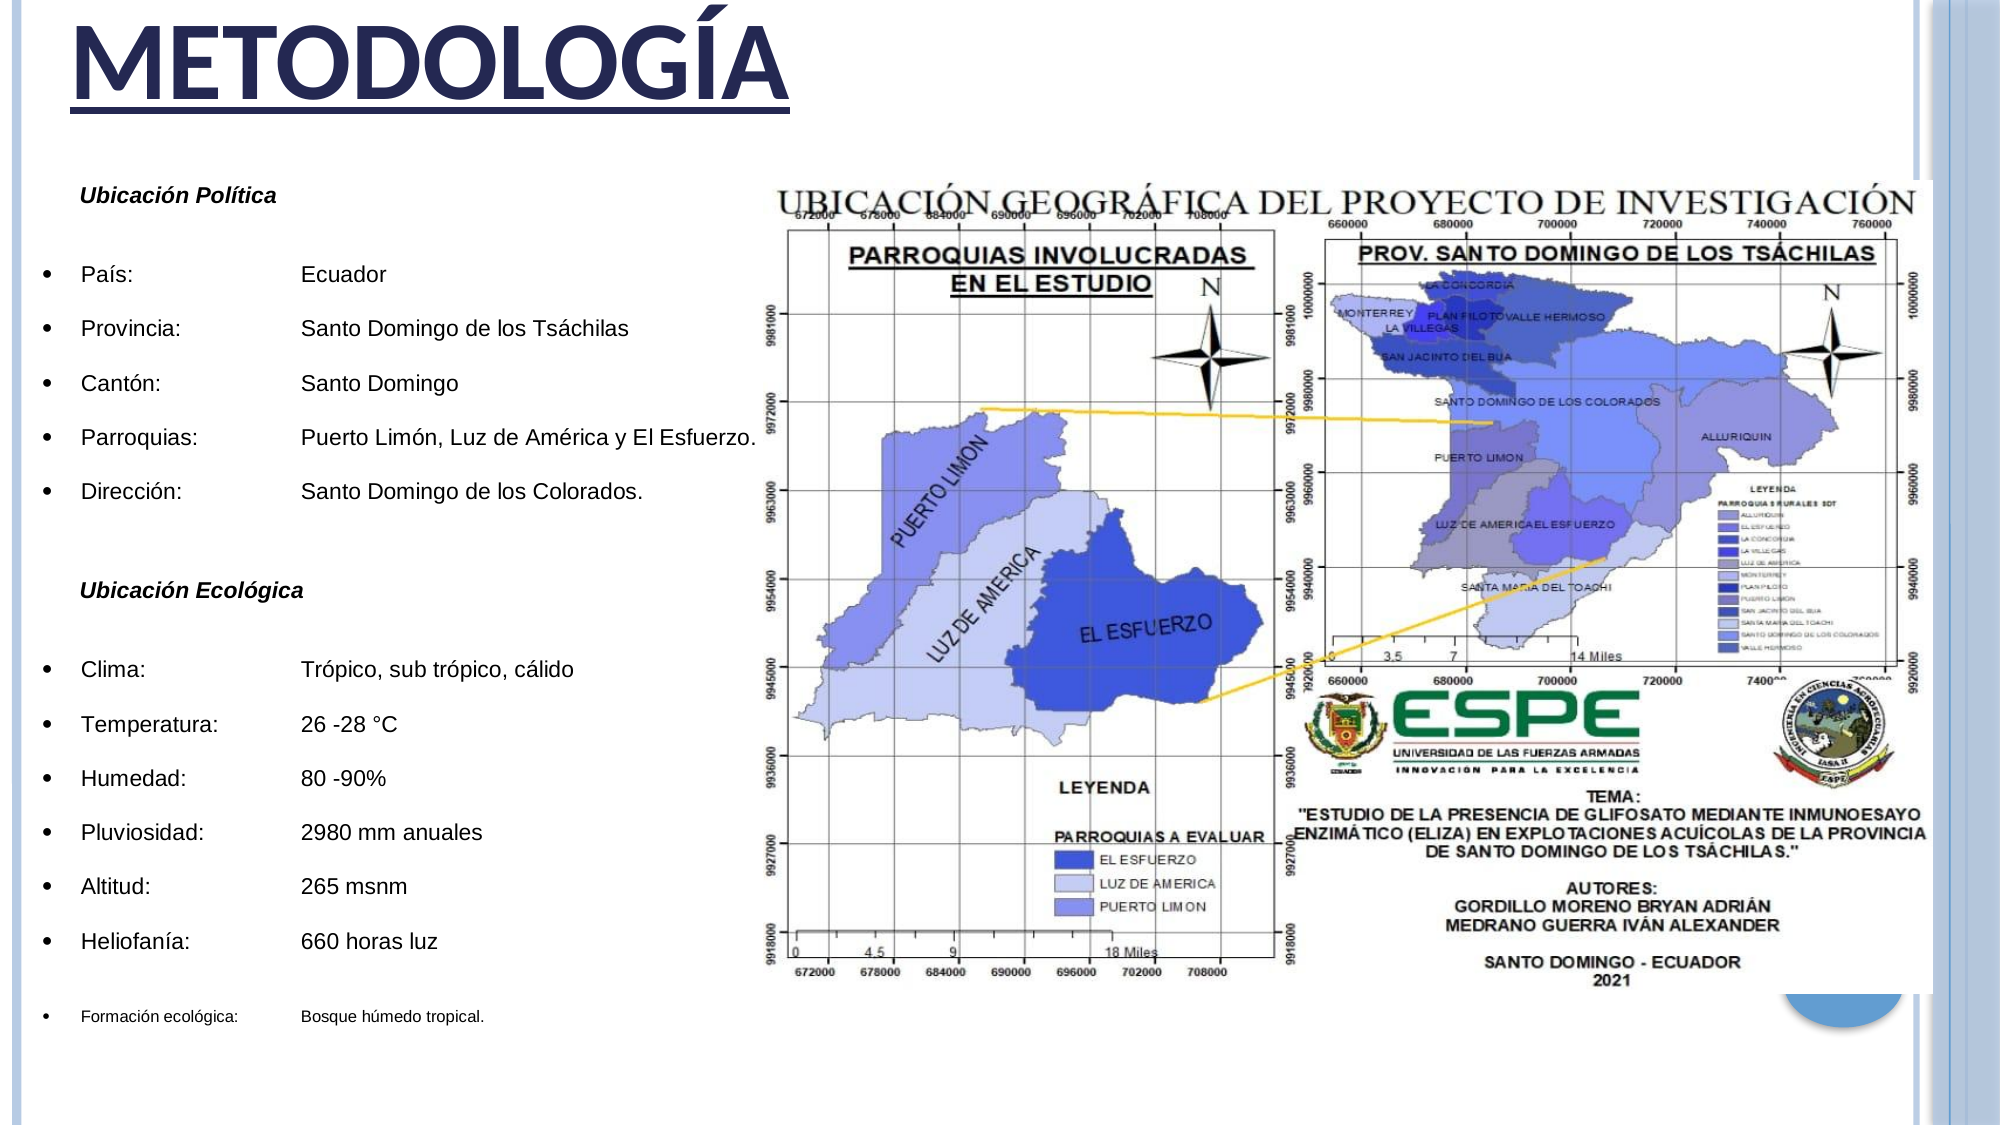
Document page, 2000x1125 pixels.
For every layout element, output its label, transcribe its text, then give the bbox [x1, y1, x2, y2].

picture [5, 160, 1934, 1071]
title METODOLOGÍA [54, 0, 1688, 130]
